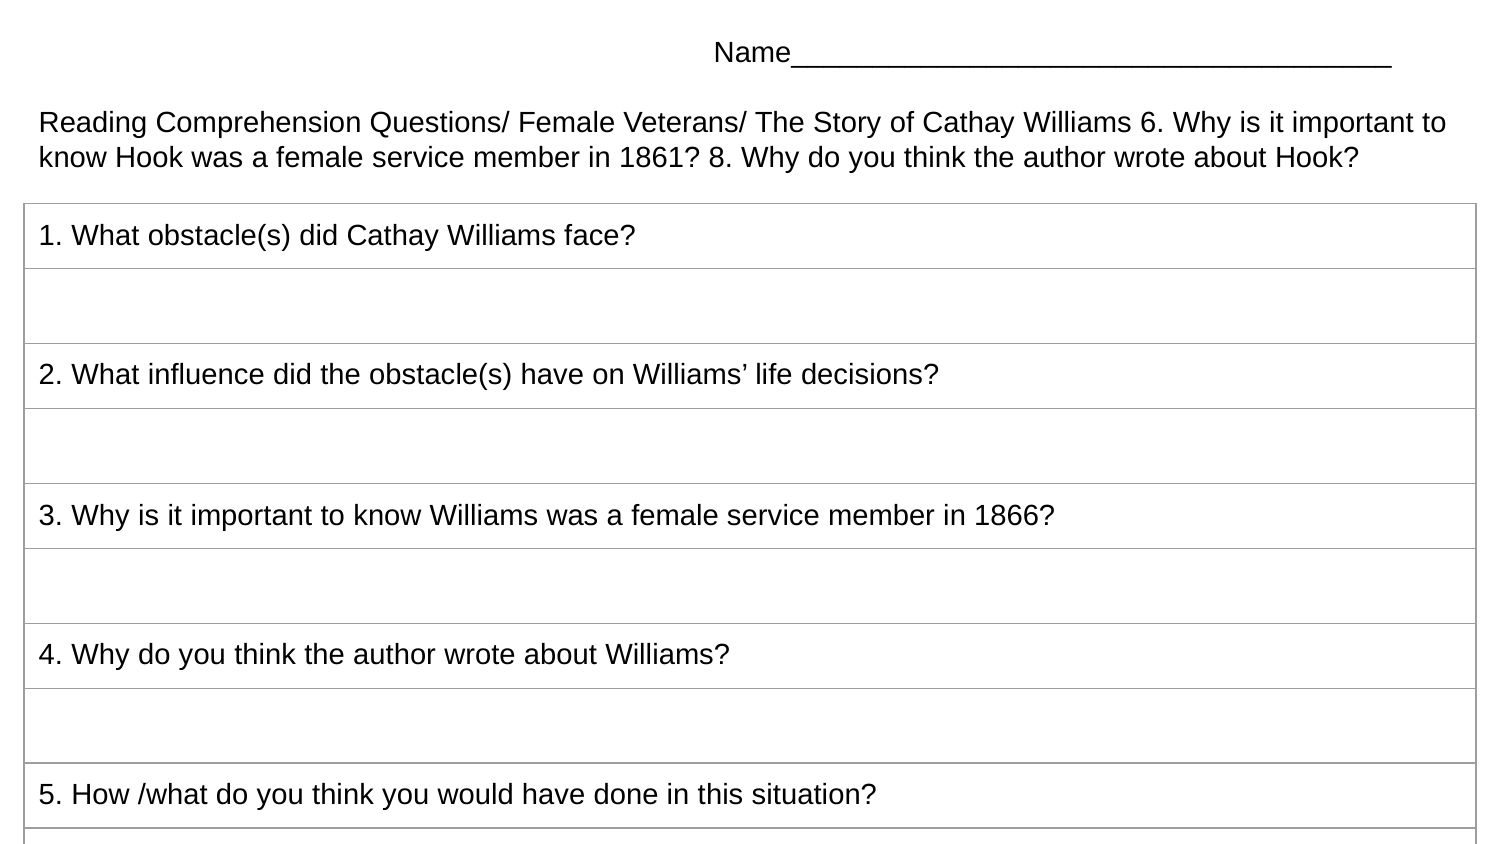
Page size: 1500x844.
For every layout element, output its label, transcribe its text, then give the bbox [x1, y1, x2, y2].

table_cell 3. Why is it important to know Williams was a female service member in 1866? [25, 484, 1475, 548]
table_cell 5. How /what do you think you would have done in this situation? [25, 764, 1475, 827]
table_header 1. What obstacle(s) did Cathay Williams face? [25, 204, 1475, 268]
table_cell 2. What influence did the obstacle(s) have on Williams’ life decisions? [25, 344, 1475, 408]
table_cell [25, 689, 1475, 762]
table_cell [25, 409, 1475, 483]
table_cell 4. Why do you think the author wrote about Williams? [25, 624, 1475, 688]
text_box Name_____________________________________ Reading Comprehension Questions/ Female Veterans/ The Story of Cathay Williams 6. Why is it important to know Hook was a female service member in 1861? 8. Why do you think the author wrote about Hook? [23, 18, 1496, 189]
table_cell [25, 829, 1475, 844]
table_cell [25, 269, 1475, 343]
table_cell [25, 549, 1475, 623]
